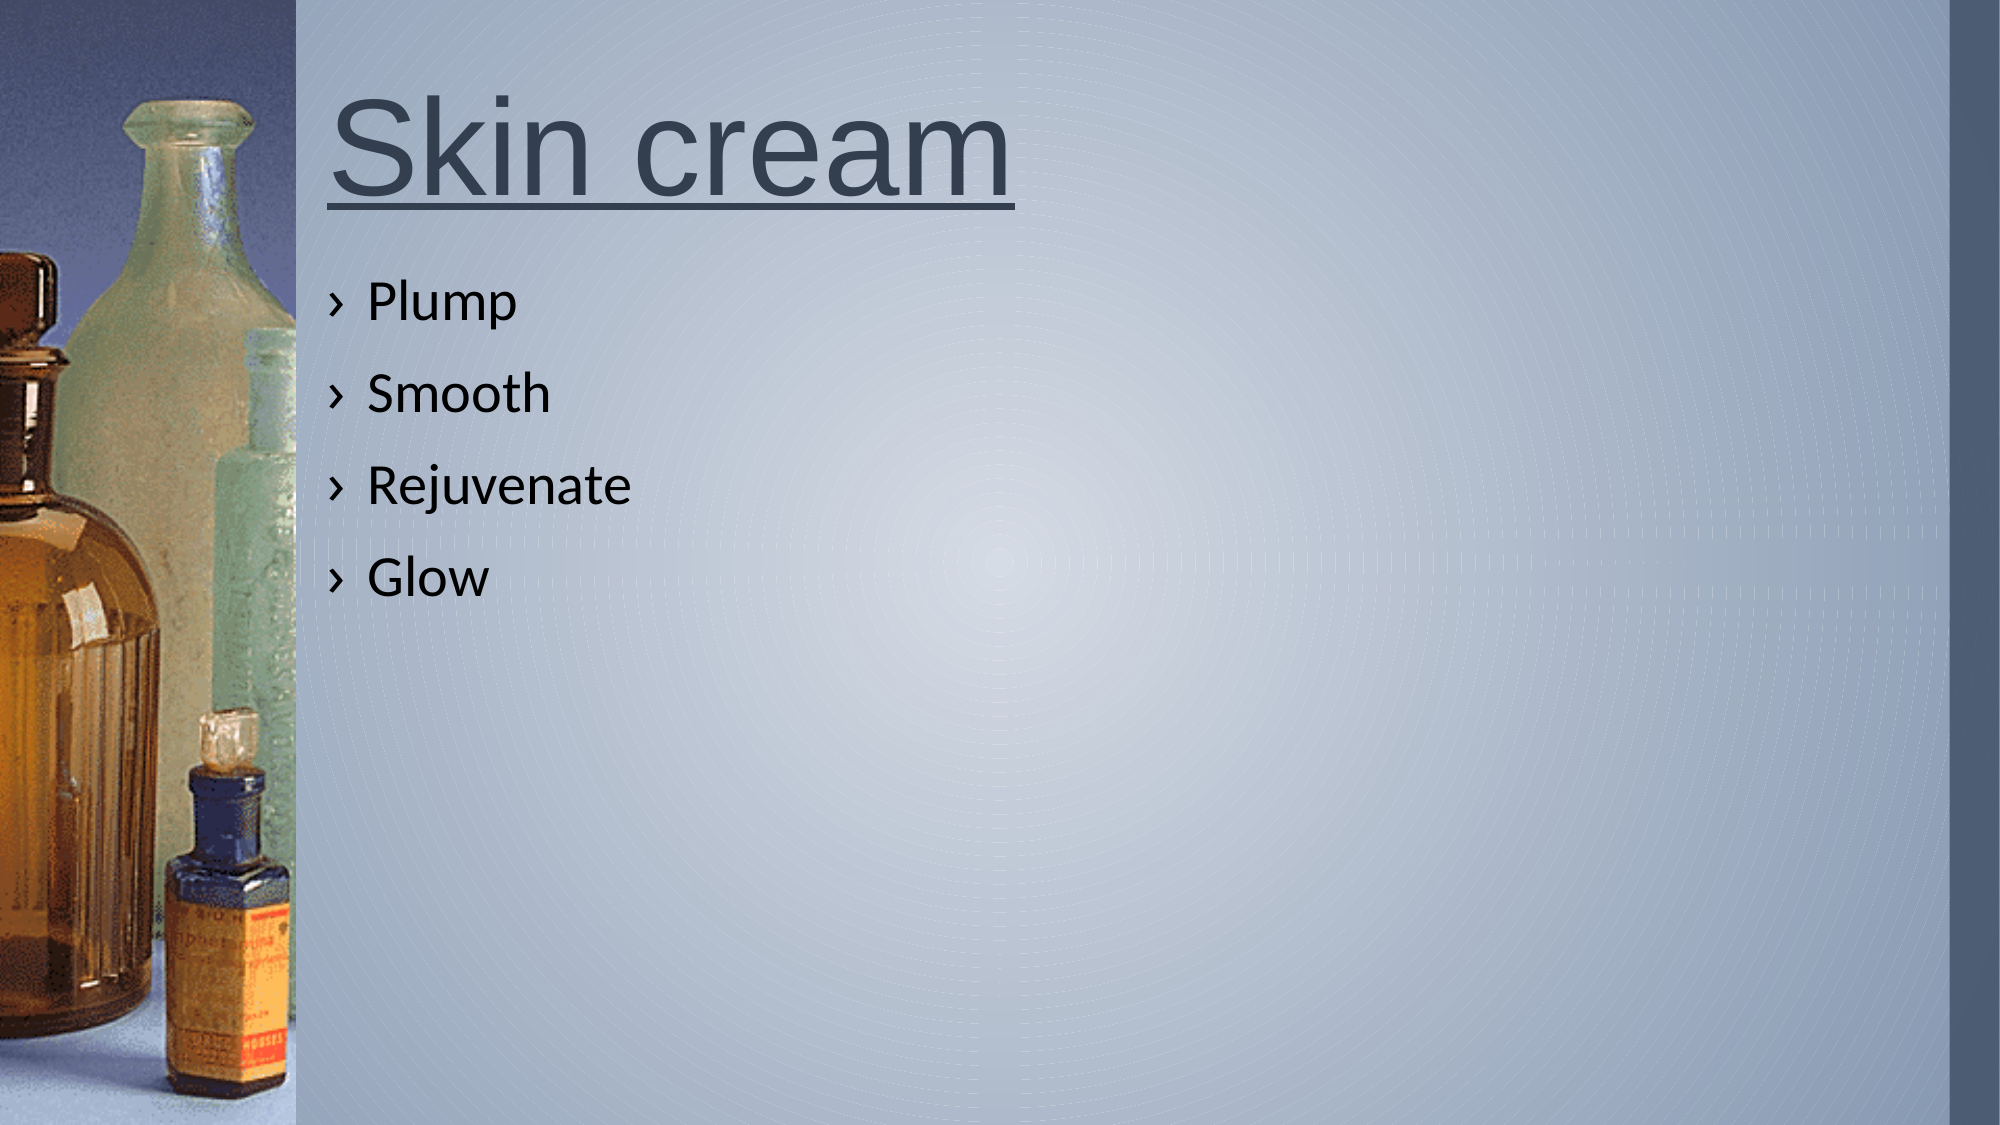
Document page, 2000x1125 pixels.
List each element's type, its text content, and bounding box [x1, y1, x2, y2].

picture [0, 0, 296, 1125]
title Skin cream [312, 29, 1867, 233]
list Plump Smooth Rejuvenate Glow [312, 262, 1867, 1013]
